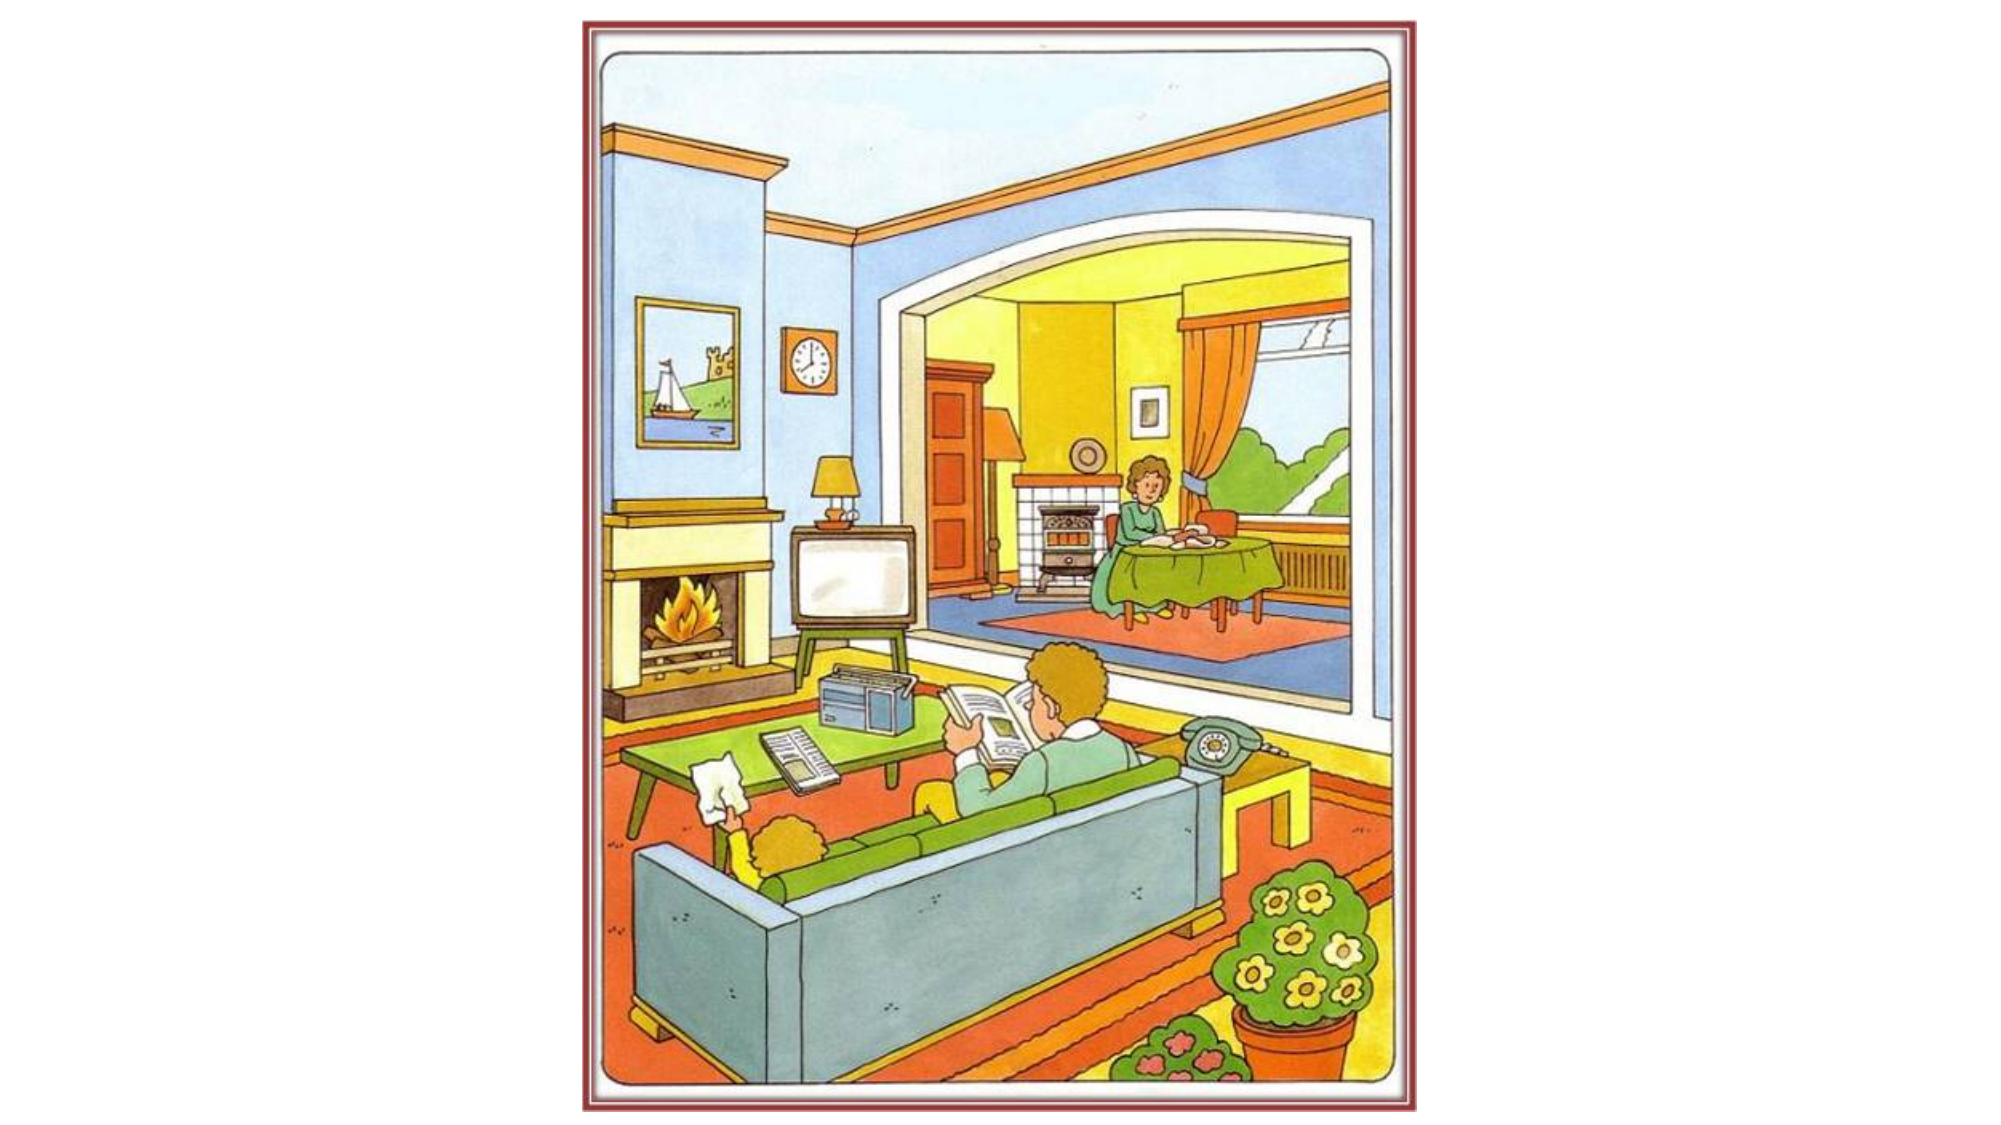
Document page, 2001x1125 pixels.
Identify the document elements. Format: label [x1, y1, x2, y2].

picture [582, 19, 1417, 1112]
